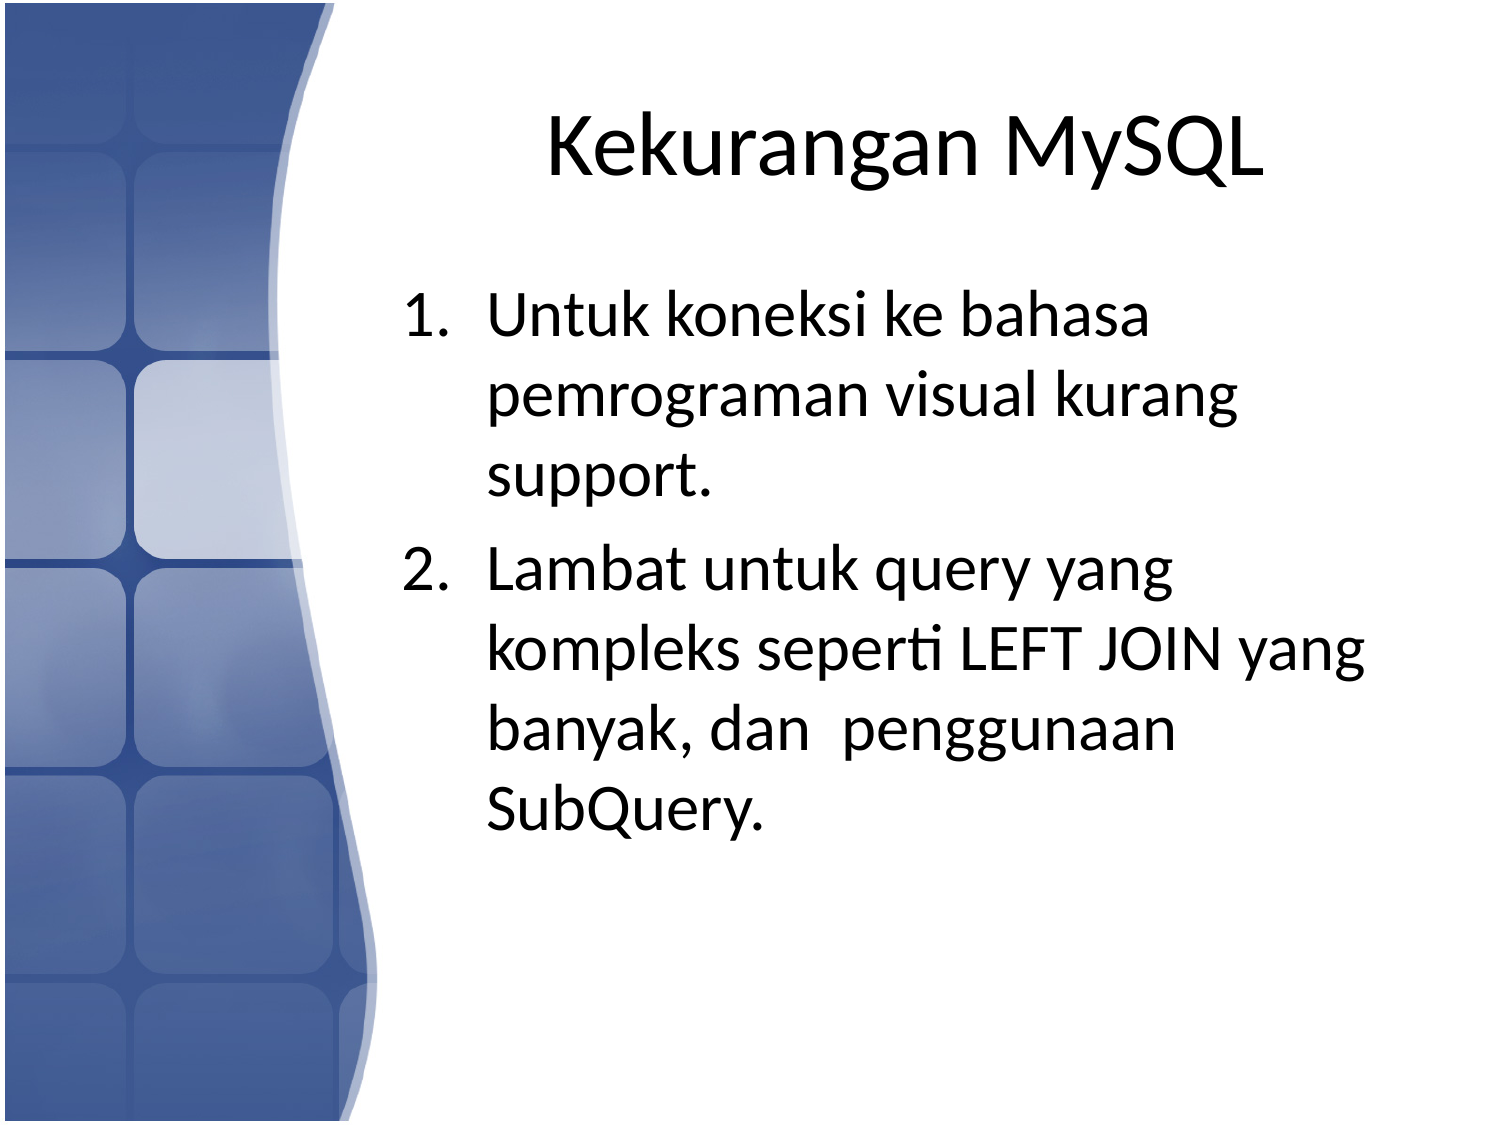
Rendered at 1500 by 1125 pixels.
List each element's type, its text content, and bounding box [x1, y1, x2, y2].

title Kekurangan MySQL [386, 44, 1426, 233]
list Untuk koneksi ke bahasa pemrograman visual kurang support. Lambat untuk query yang kompleks seperti LEFT JOIN yang banyak, dan penggunaan SubQuery. [386, 262, 1426, 1006]
picture [0, 0, 1500, 1125]
